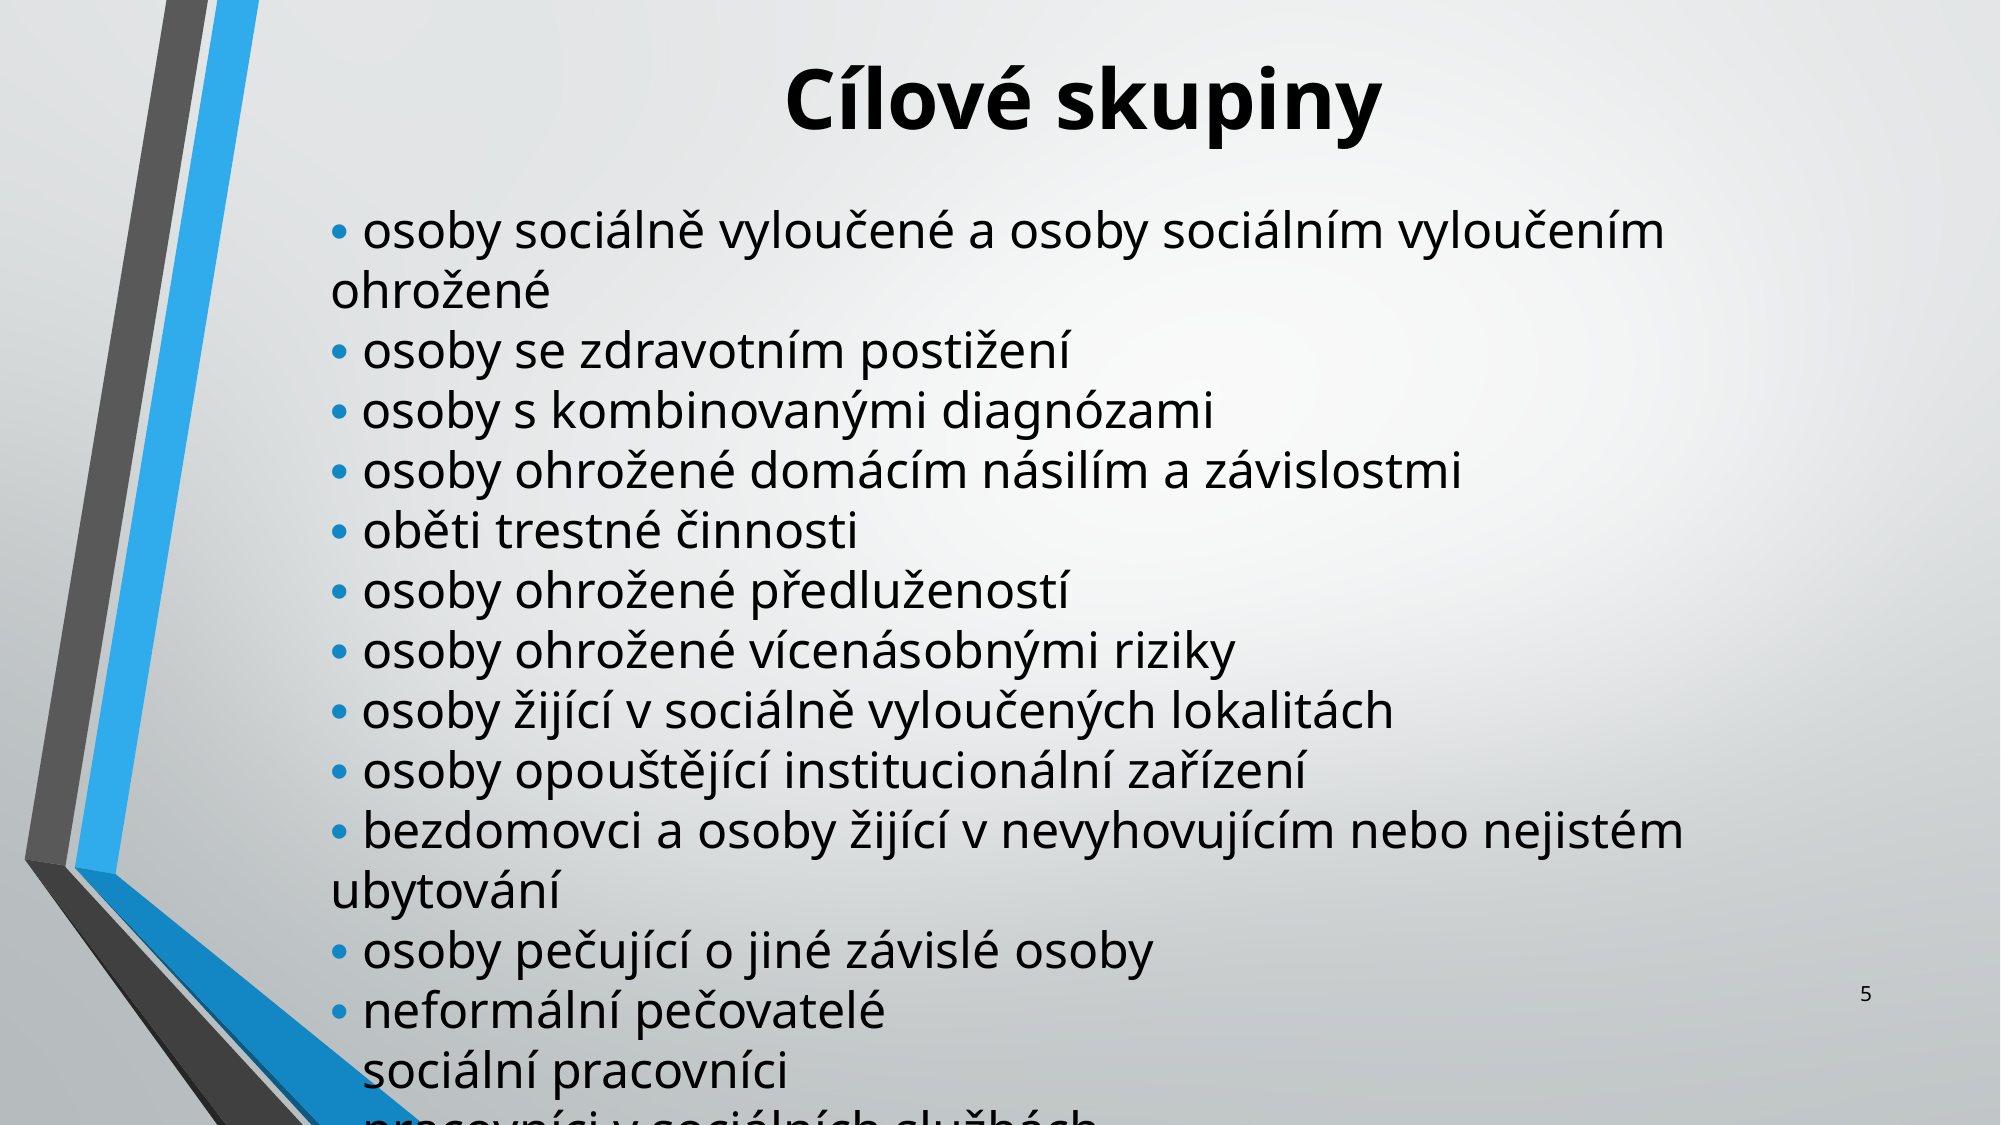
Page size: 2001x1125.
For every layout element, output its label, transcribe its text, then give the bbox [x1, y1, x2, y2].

text_box Cílové skupiny [384, 38, 1805, 154]
text_box • osoby sociálně vyloučené a osoby sociálním vyloučením ohrožené • osoby se zdravotním postižení • osoby s kombinovanými diagnózami • osoby ohrožené domácím násilím a závislostmi • oběti trestné činnosti • osoby ohrožené předlužeností • osoby ohrožené vícenásobnými riziky • osoby žijící v sociálně vyloučených lokalitách • osoby opouštějící institucionální zařízení • bezdomovci a osoby žijící v nevyhovujícím nebo nejistém ubytování • osoby pečující o jiné závislé osoby • neformální pečovatelé • sociální pracovníci • pracovníci v sociálních službách [315, 191, 1891, 1125]
slide_number 5 [1796, 965, 1887, 1025]
